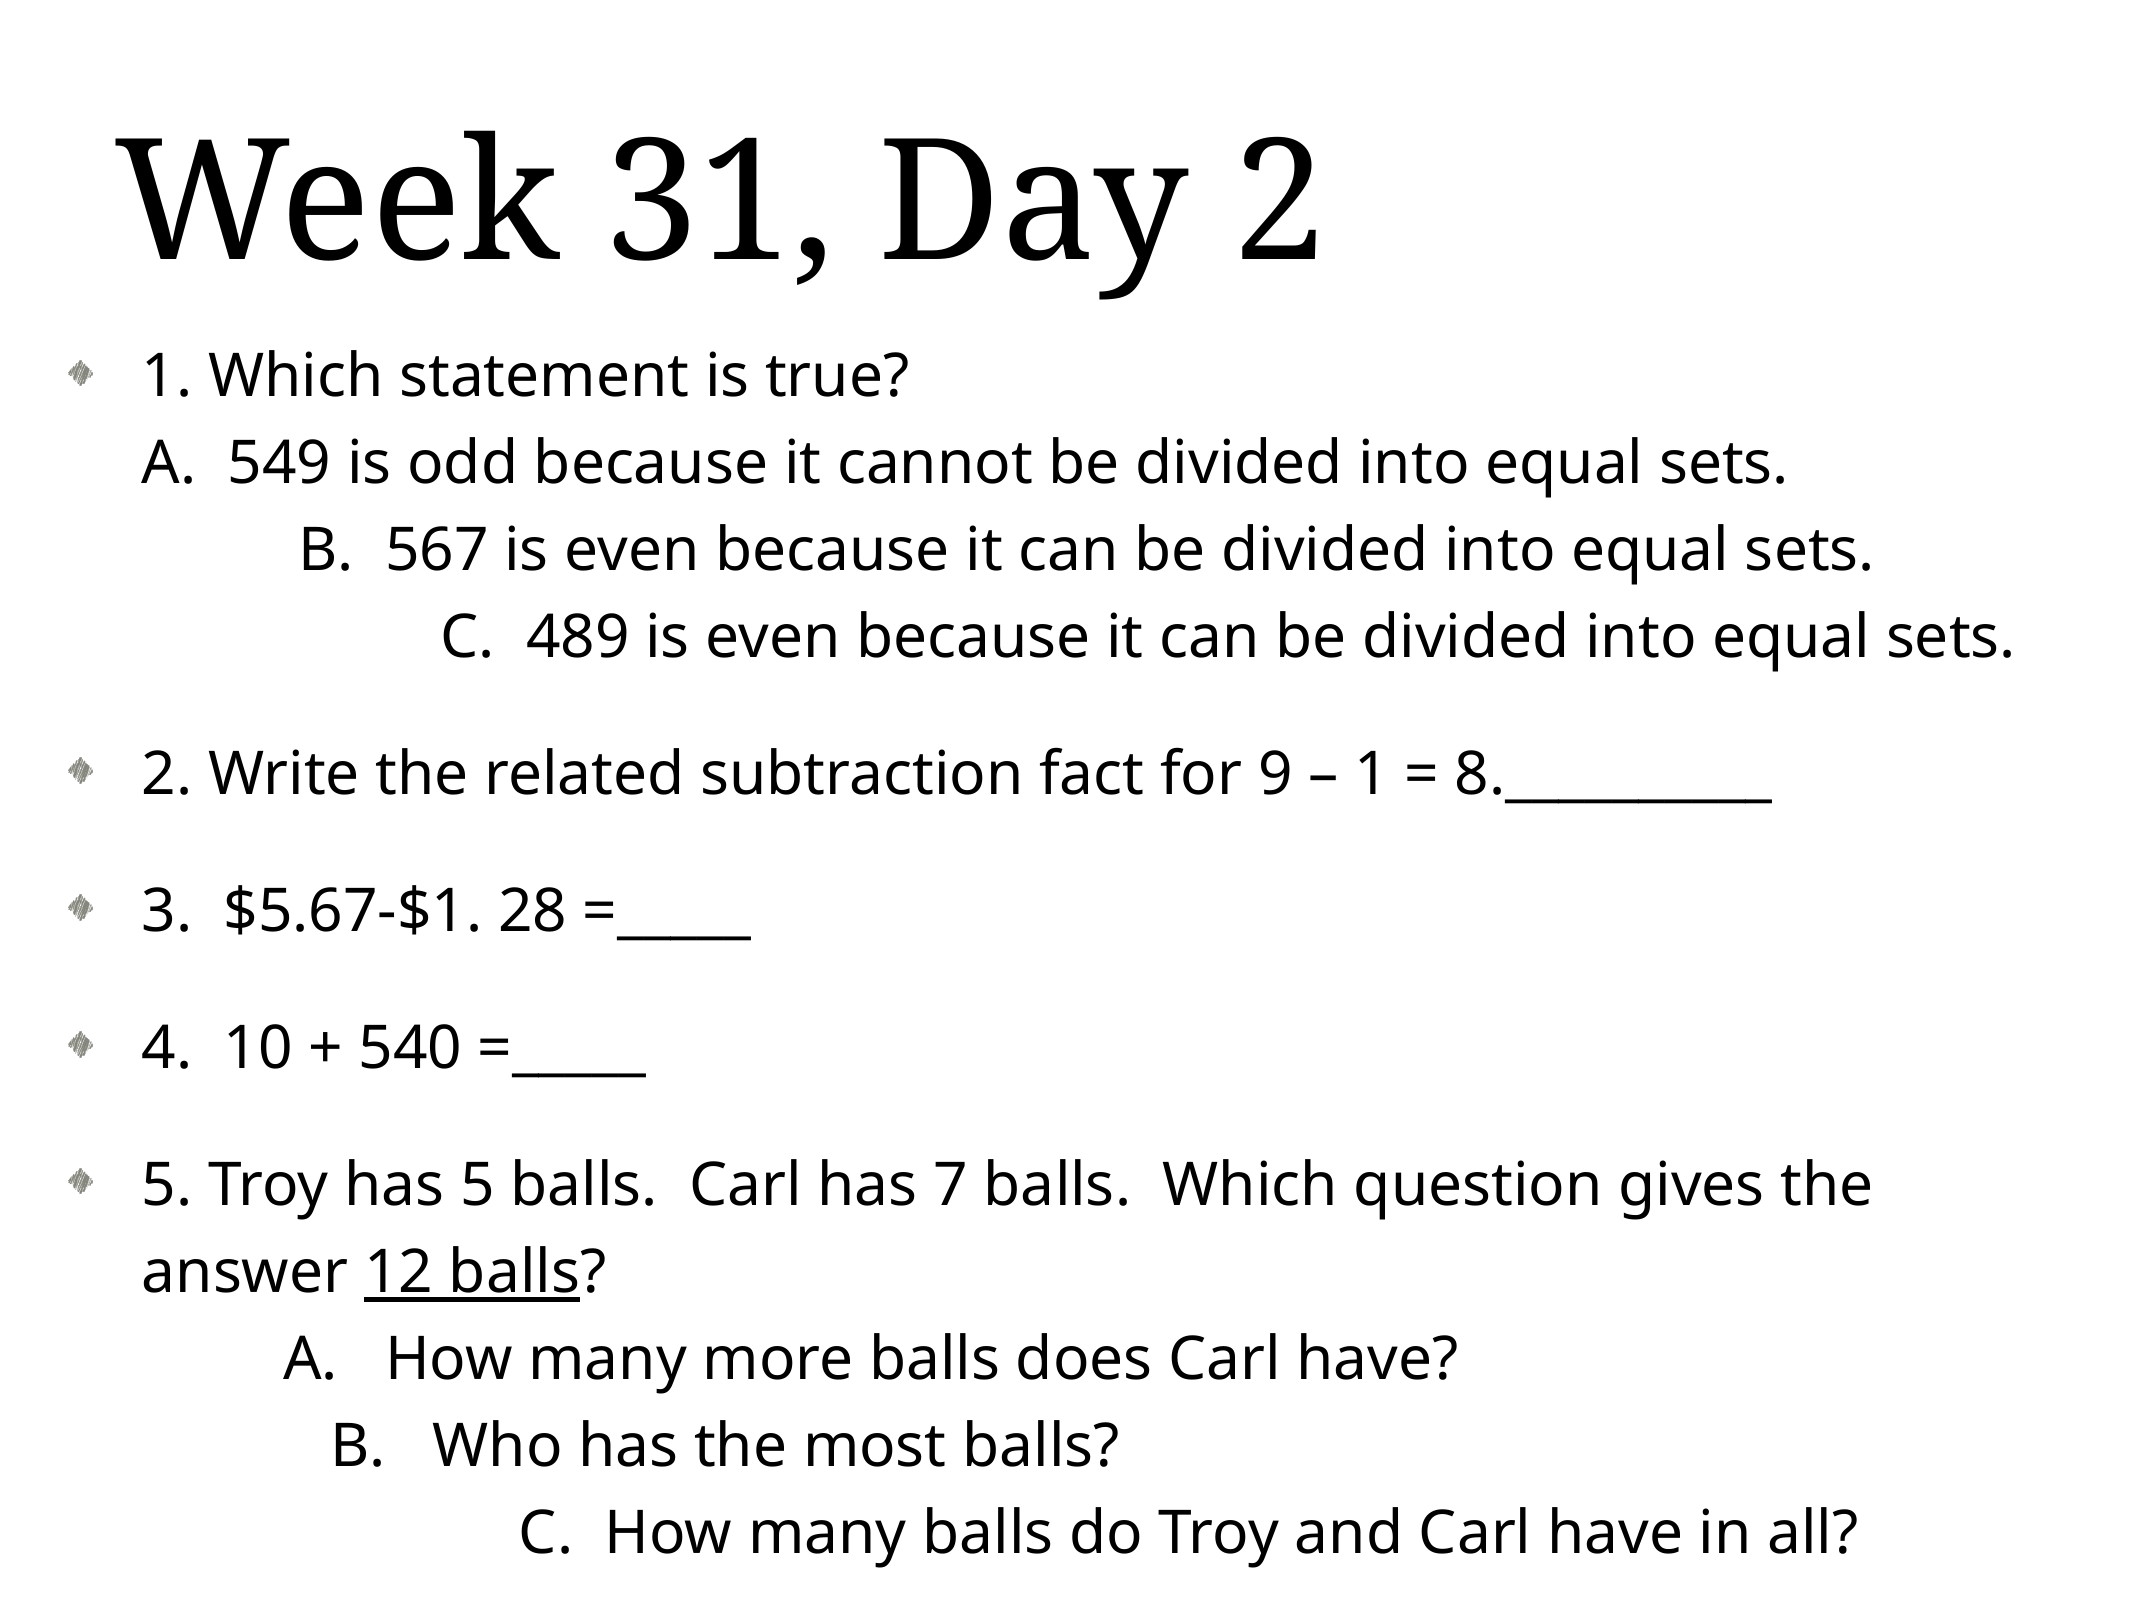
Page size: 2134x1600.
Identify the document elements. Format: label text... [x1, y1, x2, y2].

picture [68, 1168, 93, 1194]
picture [68, 1031, 93, 1058]
title Week 31, Day 2 [105, 24, 2028, 330]
picture [68, 894, 93, 921]
list 1. Which statement is true? A. 549 is odd because it cannot be divided into equal sets. B. 567 is even because it can be divided into equal sets. C. 489 is even because it can be divided into equal sets. 2. Write the related subtraction fact for 9 – 1 = 8.__________ 3. $5.67-$1. 28 =_____ 4. 10 + 540 =_____ 5. Troy has 5 balls. Carl has 7 balls. Which question gives the answer 12 balls? A. How many more balls does Carl have? B. Who has the most balls? C. How many balls do Troy and Carl have in all? [59, 330, 2091, 1557]
picture [68, 757, 93, 784]
picture [68, 360, 93, 386]
